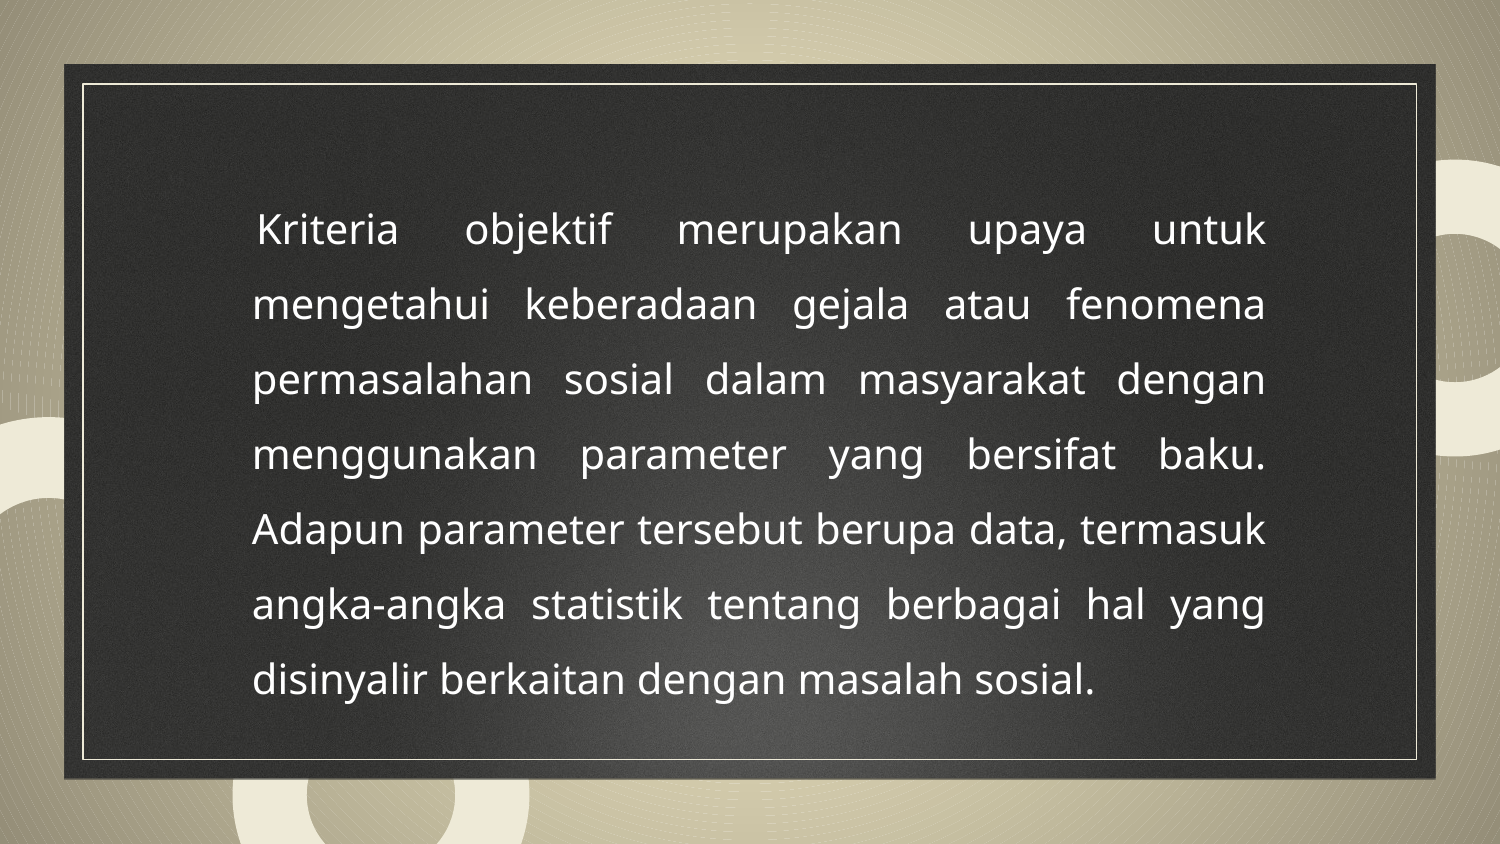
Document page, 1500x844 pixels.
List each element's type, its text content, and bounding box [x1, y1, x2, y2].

subtitle Kriteria objektif merupakan upaya untuk mengetahui keberadaan gejala atau fenomena permasalahan sosial dalam masyarakat dengan menggunakan parameter yang bersifat baku. Adapun parameter tersebut berupa data, termasuk angka-angka statistik tentang berbagai hal yang disinyalir berkaitan dengan masalah sosial. [218, 162, 1282, 657]
